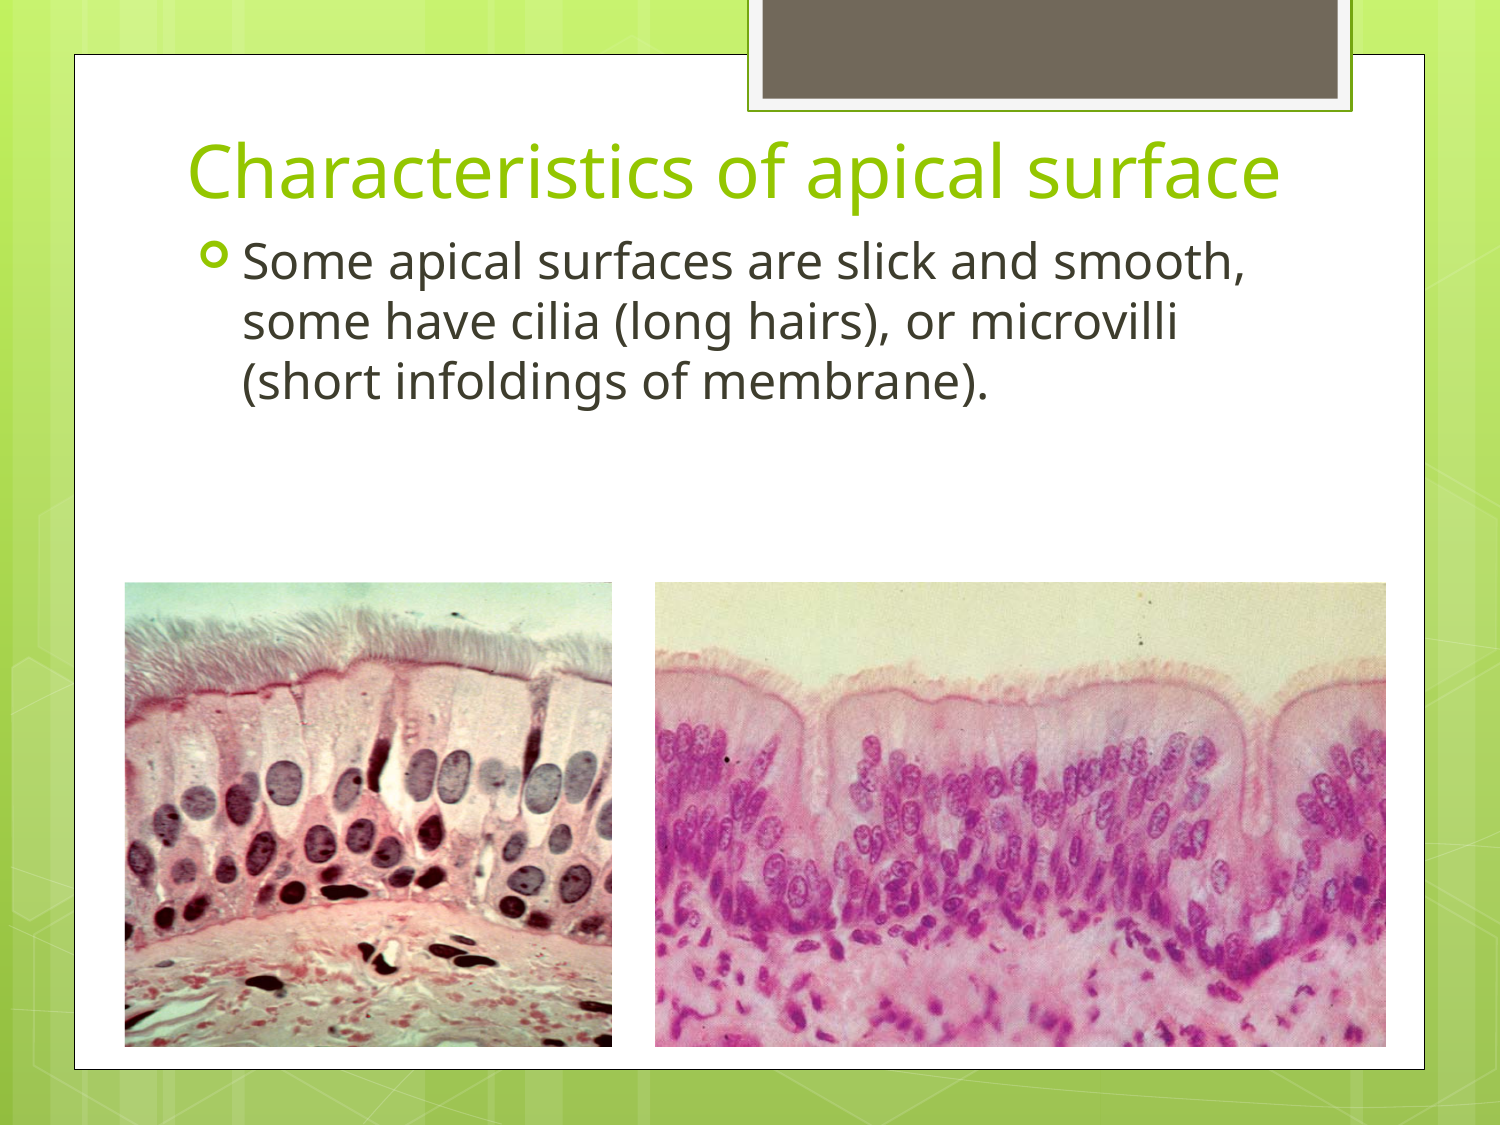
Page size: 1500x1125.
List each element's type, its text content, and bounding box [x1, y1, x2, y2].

picture [655, 582, 1386, 1047]
picture [125, 570, 612, 1059]
list Some apical surfaces are slick and smooth, some have cilia (long hairs), or microvilli (short infoldings of membrane). [171, 221, 1283, 435]
title Characteristics of apical surface [171, 115, 1324, 222]
